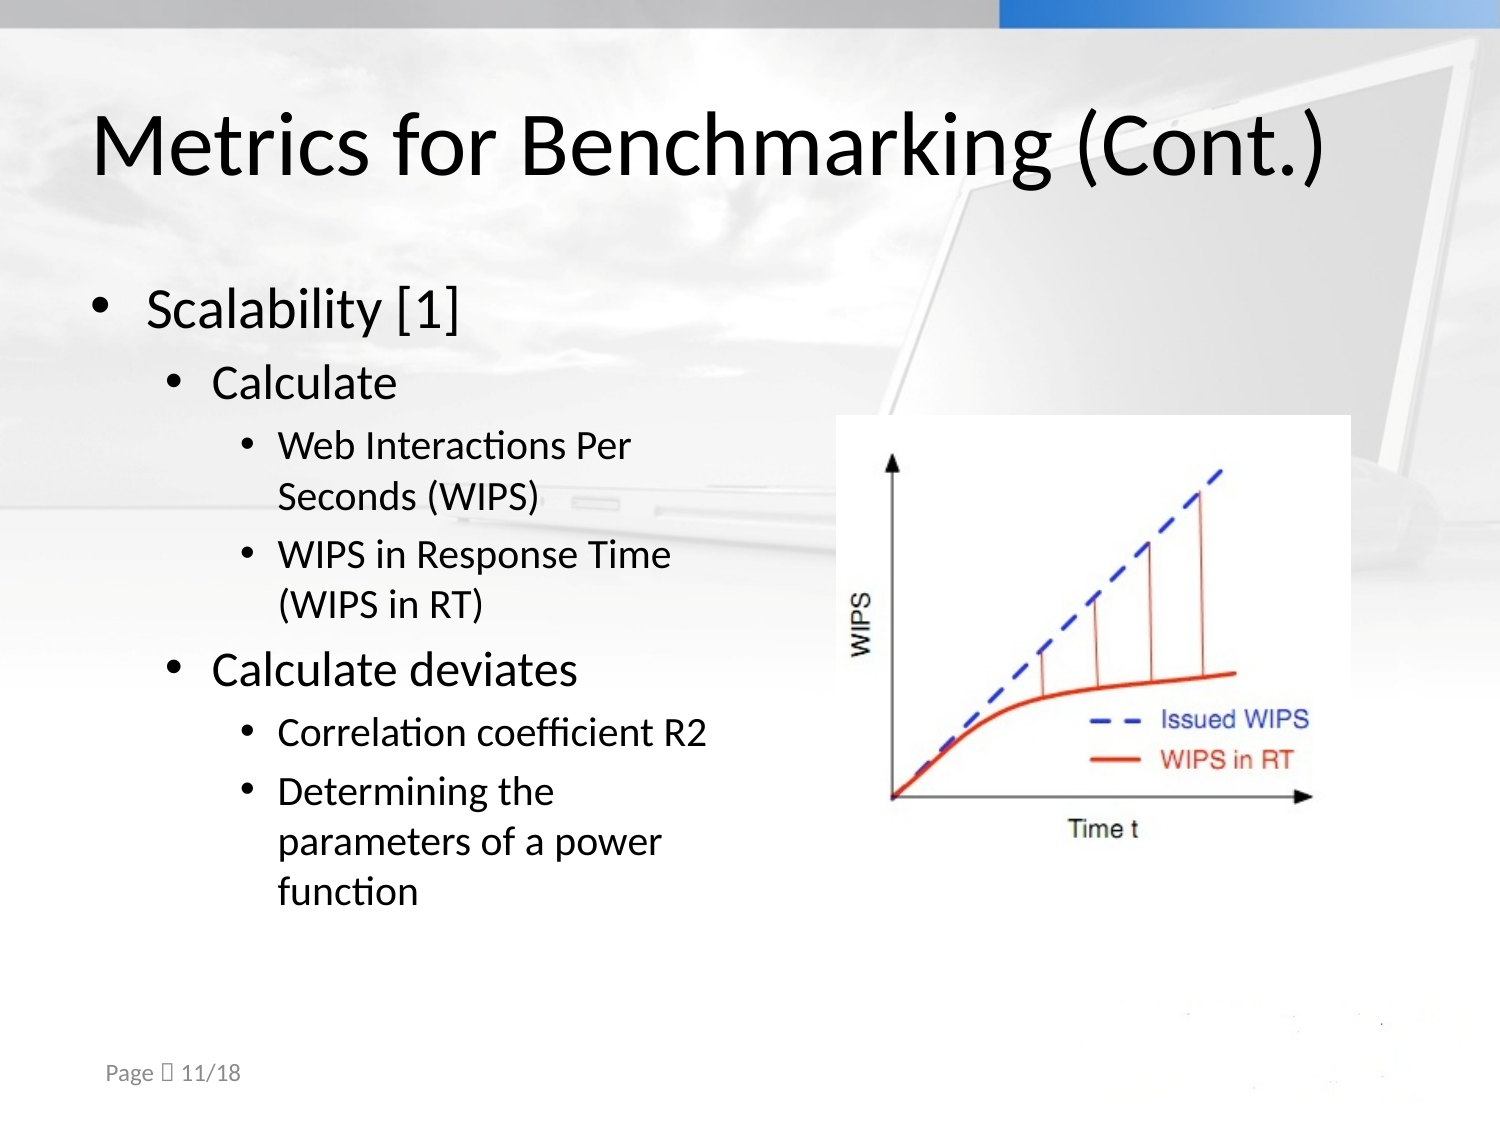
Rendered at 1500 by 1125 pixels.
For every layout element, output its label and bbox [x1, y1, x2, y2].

list [836, 415, 1351, 852]
picture [0, 0, 1500, 1125]
